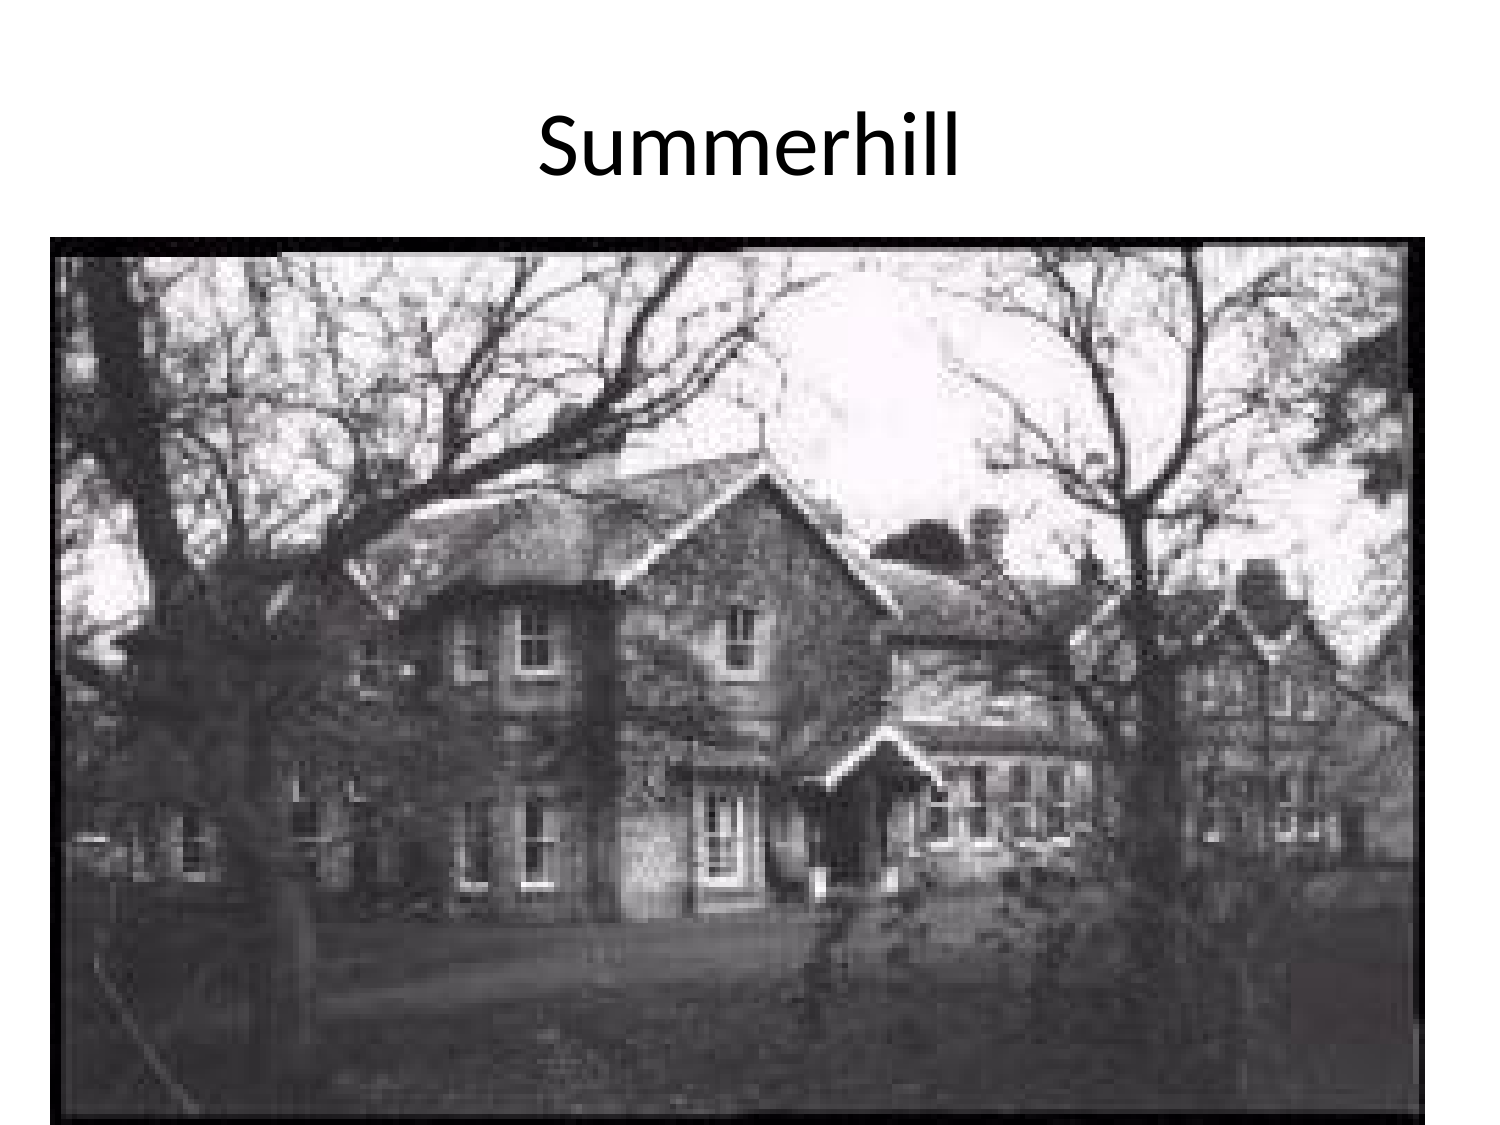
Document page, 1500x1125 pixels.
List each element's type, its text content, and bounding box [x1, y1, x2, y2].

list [49, 237, 1426, 1125]
title Summerhill [75, 45, 1425, 233]
